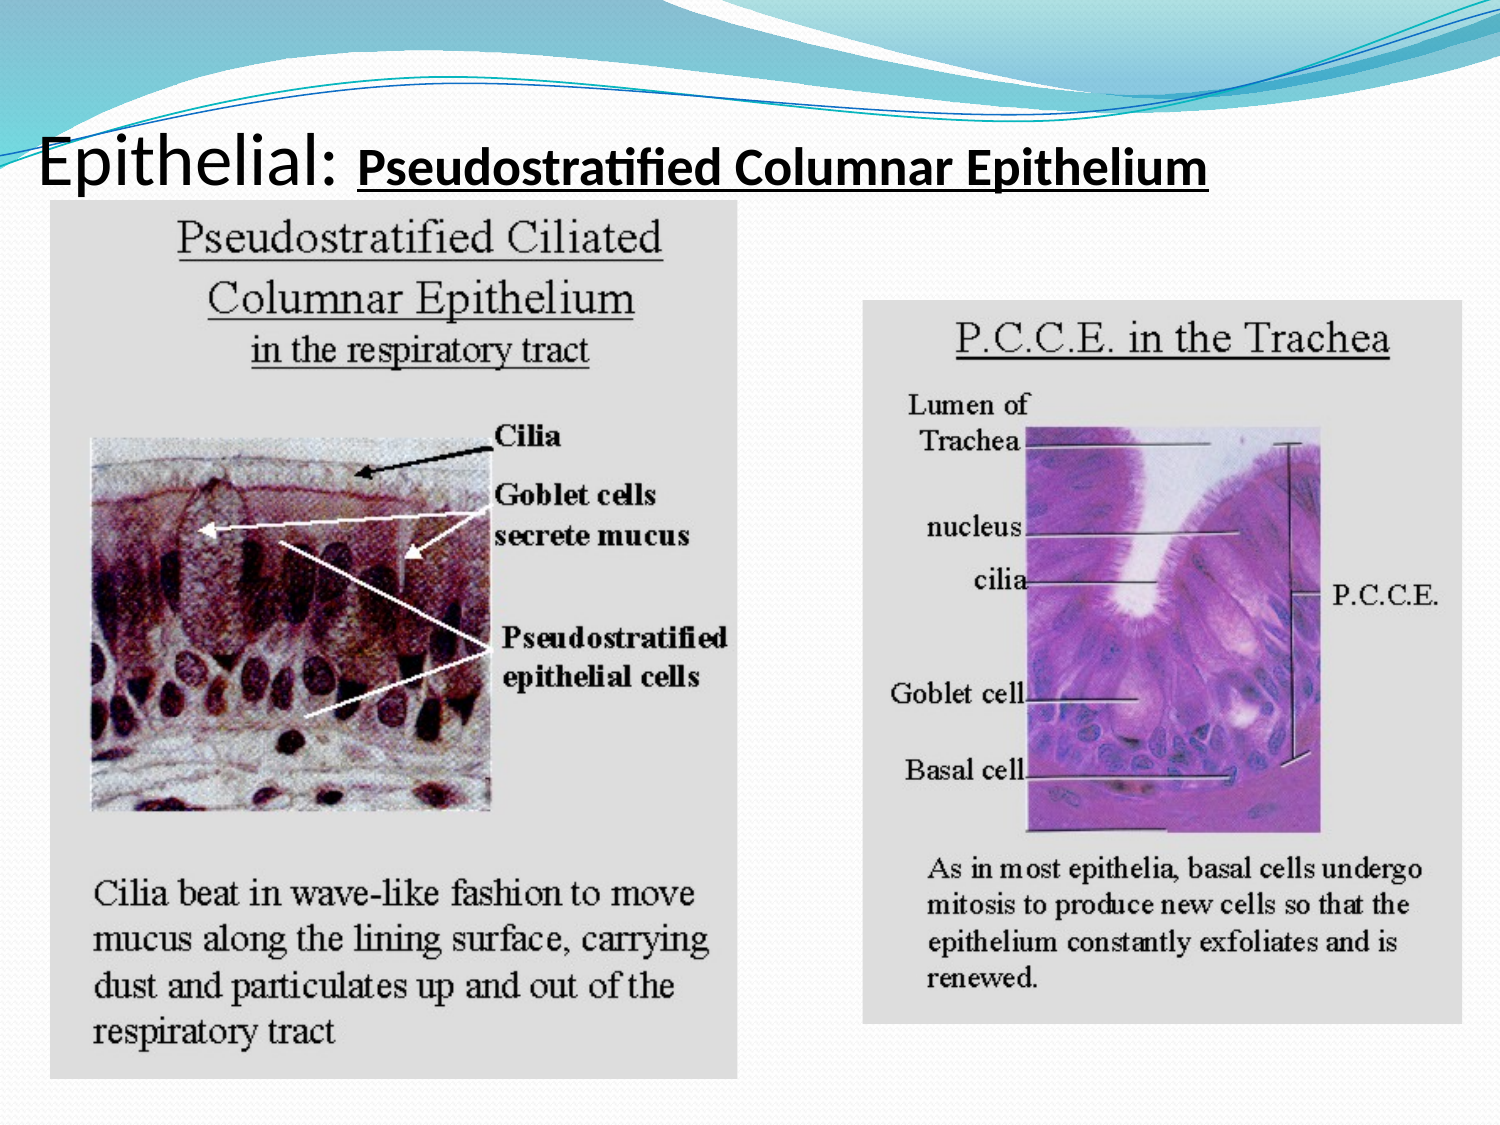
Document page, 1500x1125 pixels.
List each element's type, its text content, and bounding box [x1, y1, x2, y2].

title Epithelial: Pseudostratified Columnar Epithelium [37, 99, 1500, 201]
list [49, 199, 738, 1079]
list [862, 299, 1463, 1024]
